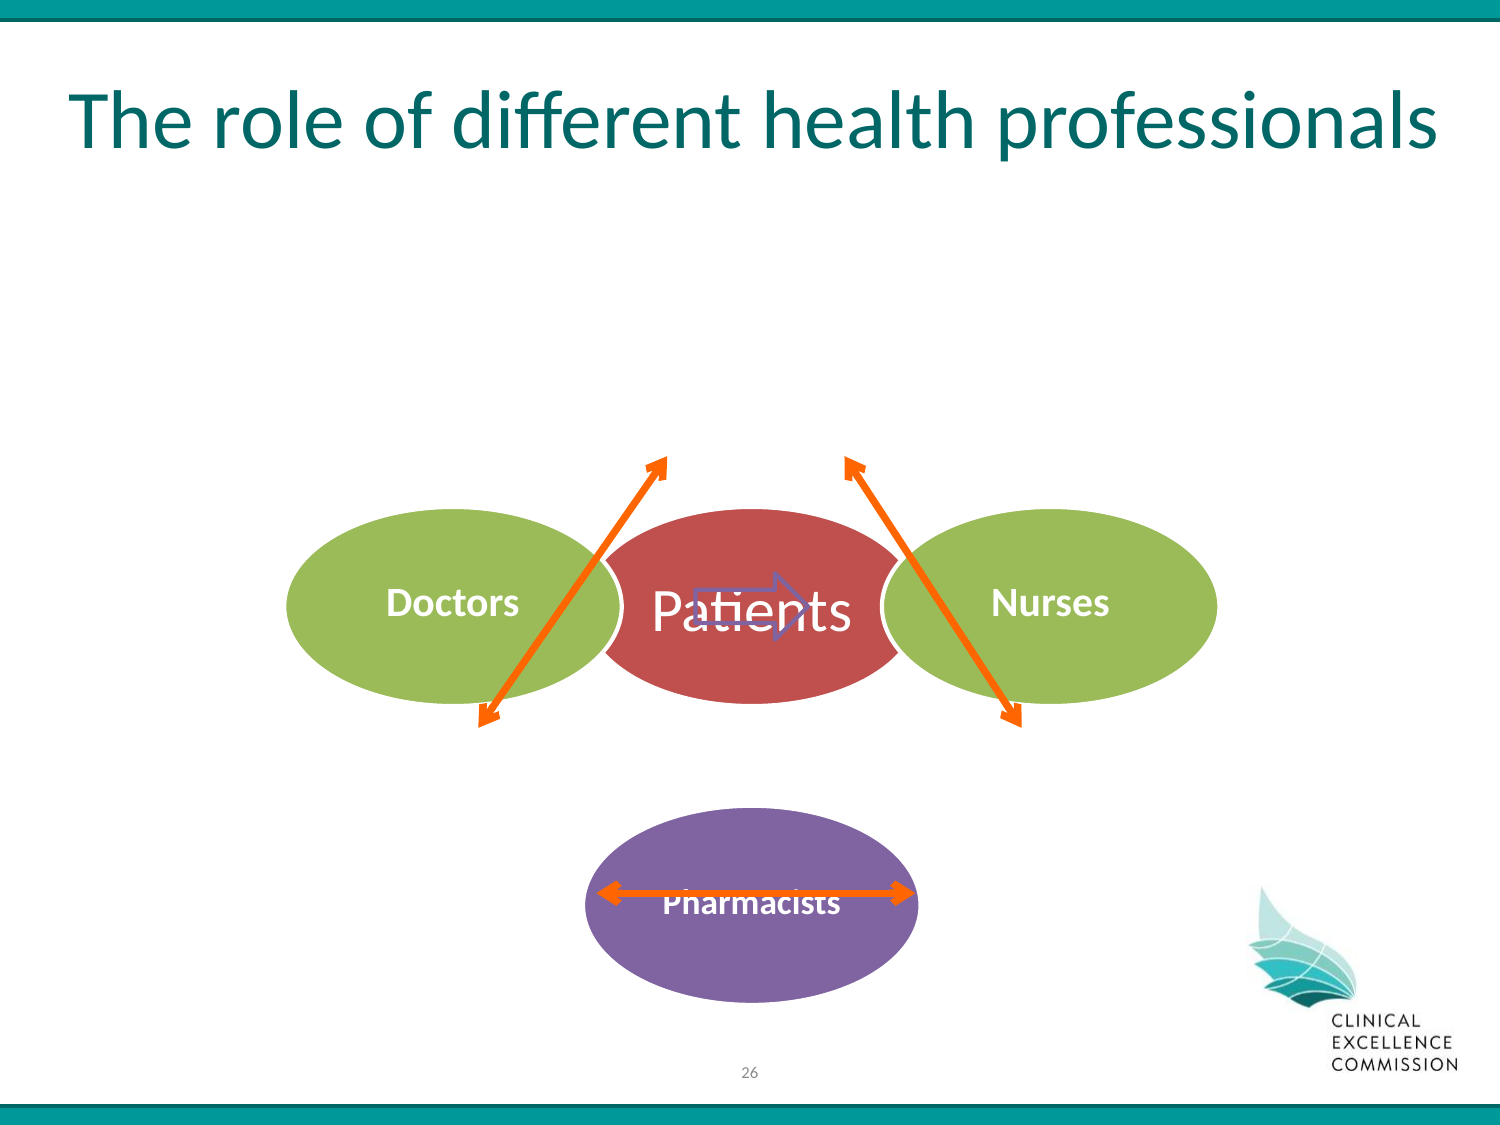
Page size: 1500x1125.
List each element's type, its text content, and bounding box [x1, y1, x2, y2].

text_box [477, 455, 668, 729]
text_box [844, 455, 1022, 729]
slide_number 26 [575, 1041, 925, 1102]
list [76, 207, 1427, 1006]
picture [1246, 884, 1459, 1073]
title The role of different health professionals [53, 45, 1459, 185]
